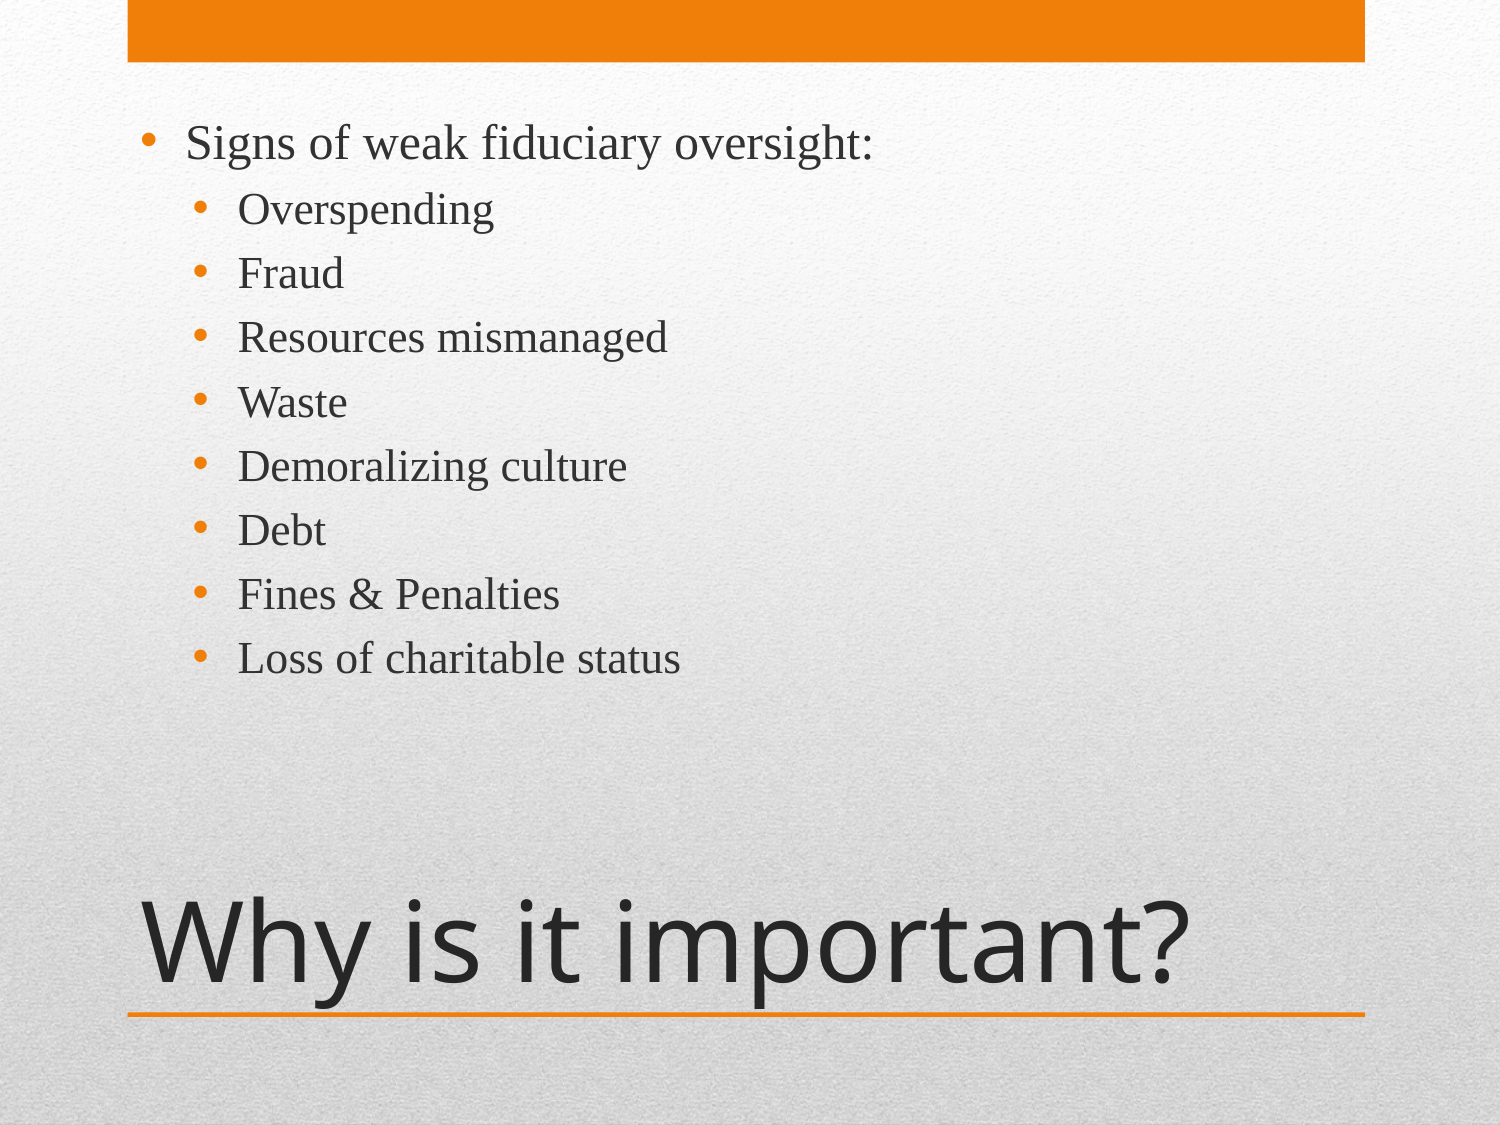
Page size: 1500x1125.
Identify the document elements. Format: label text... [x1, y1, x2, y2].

title Why is it important? [125, 750, 1238, 1013]
list Signs of weak fiduciary oversight: Overspending Fraud Resources mismanaged Waste Demoralizing culture Debt Fines & Penalties Loss of charitable status [125, 112, 1363, 750]
